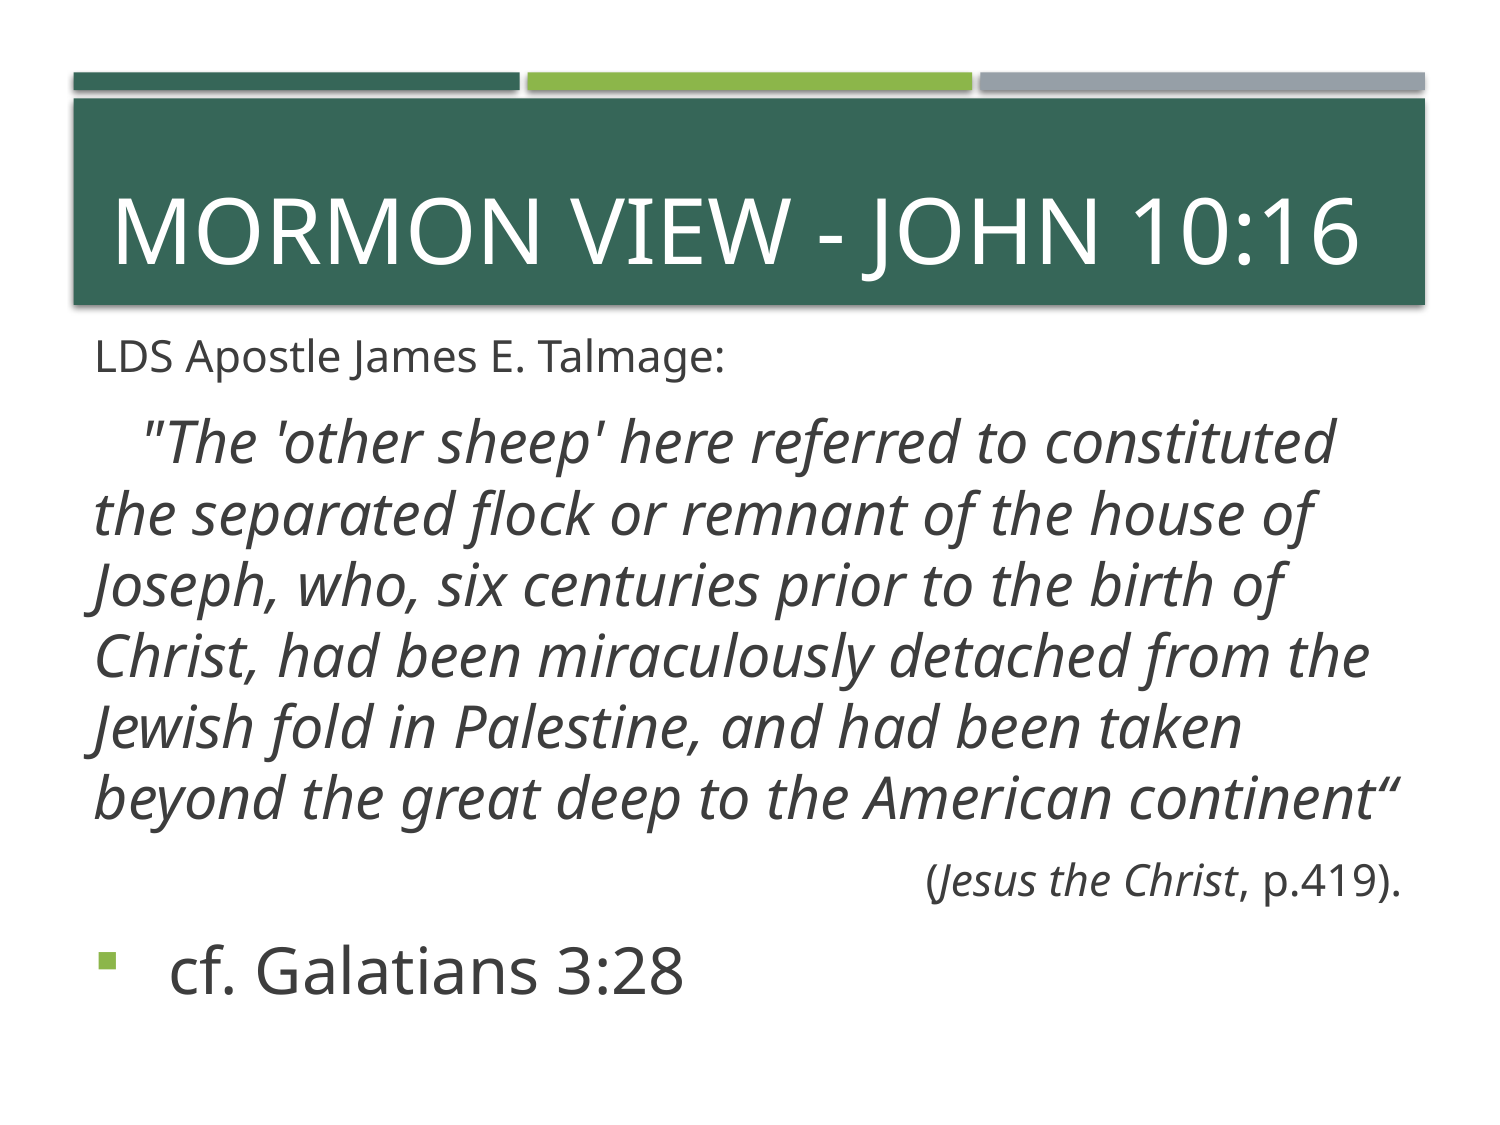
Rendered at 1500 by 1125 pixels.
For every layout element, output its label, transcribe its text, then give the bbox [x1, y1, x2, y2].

title Mormon View - John 10:16 [95, 112, 1406, 291]
list LDS Apostle James E. Talmage: "The 'other sheep' here referred to constituted the separated flock or remnant of the house of Joseph, who, six centuries prior to the birth of Christ, had been miraculously detached from the Jewish fold in Palestine, and had been taken beyond the great deep to the American continent“ (Jesus the Christ, p.419). cf. Galatians 3:28 [78, 320, 1418, 1071]
